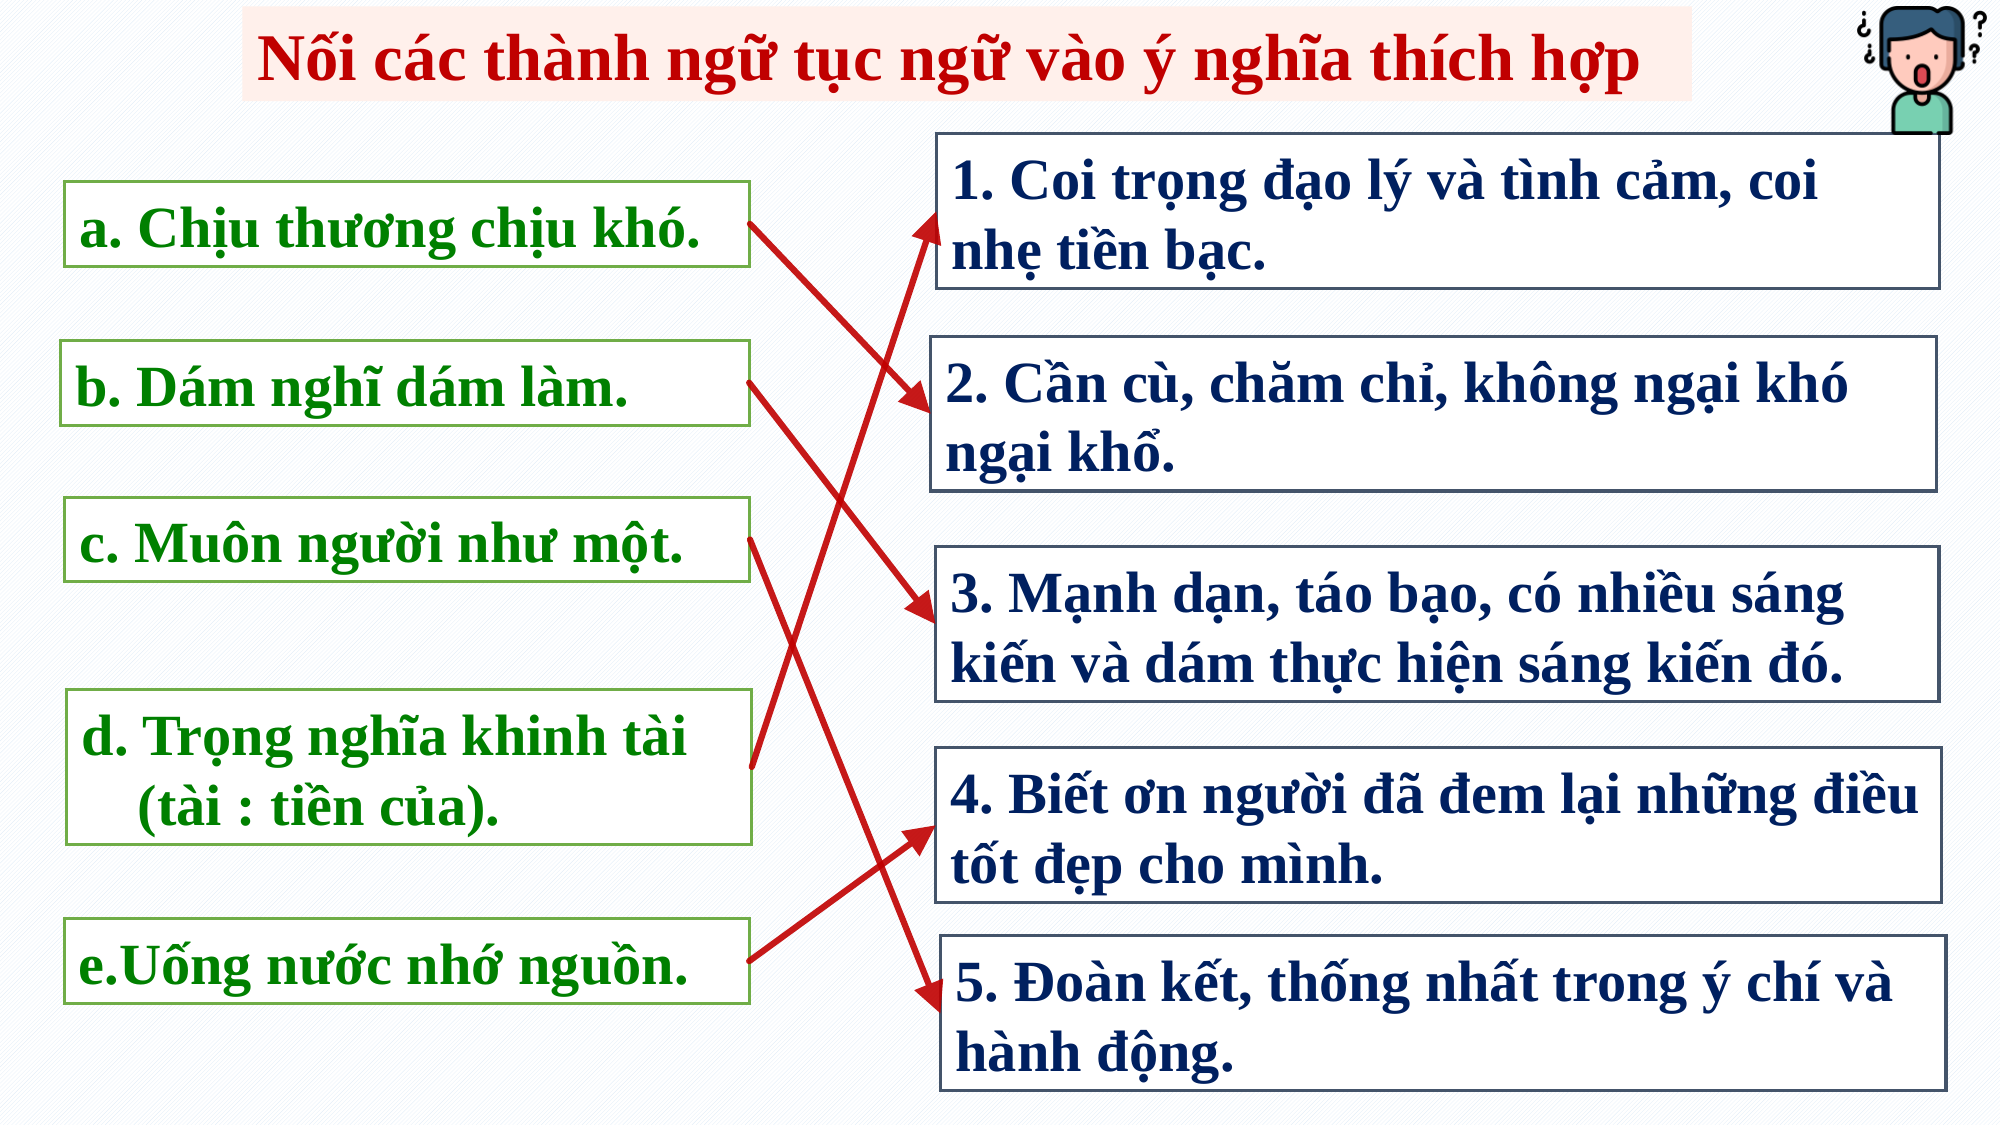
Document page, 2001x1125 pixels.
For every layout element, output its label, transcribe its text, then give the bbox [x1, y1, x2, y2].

text_box a. Chịu thương chịu khó. [63, 180, 751, 268]
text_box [749, 826, 936, 962]
text_box e.Uống nước nhớ nguồn. [63, 917, 749, 1005]
text_box d. Trọng nghĩa khinh tài (tài : tiền của). [65, 688, 749, 846]
text_box 5. Đoàn kết, thống nhất trong ý chí và hành động. [939, 934, 1948, 1092]
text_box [751, 211, 937, 768]
text_box 1. Coi trọng đạo lý và tình cảm, coi nhẹ tiền bạc. [935, 132, 1941, 290]
text_box 4. Biết ơn người đã đem lại những điều tốt đẹp cho mình. [941, 746, 1943, 904]
text_box 2. Cần cù, chăm chỉ, không ngại khó ngại khổ. [937, 335, 1938, 493]
text_box Nối các thành ngữ tục ngữ vào ý nghĩa thích hợp [242, 6, 1692, 102]
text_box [749, 539, 941, 1015]
text_box b. Dám nghĩ dám làm. [59, 339, 749, 427]
picture [1857, 6, 1987, 135]
text_box 3. Mạnh dạn, táo bạo, có nhiều sáng kiến và dám thực hiện sáng kiến đó. [941, 545, 1941, 703]
text_box c. Muôn người như một. [63, 496, 749, 583]
